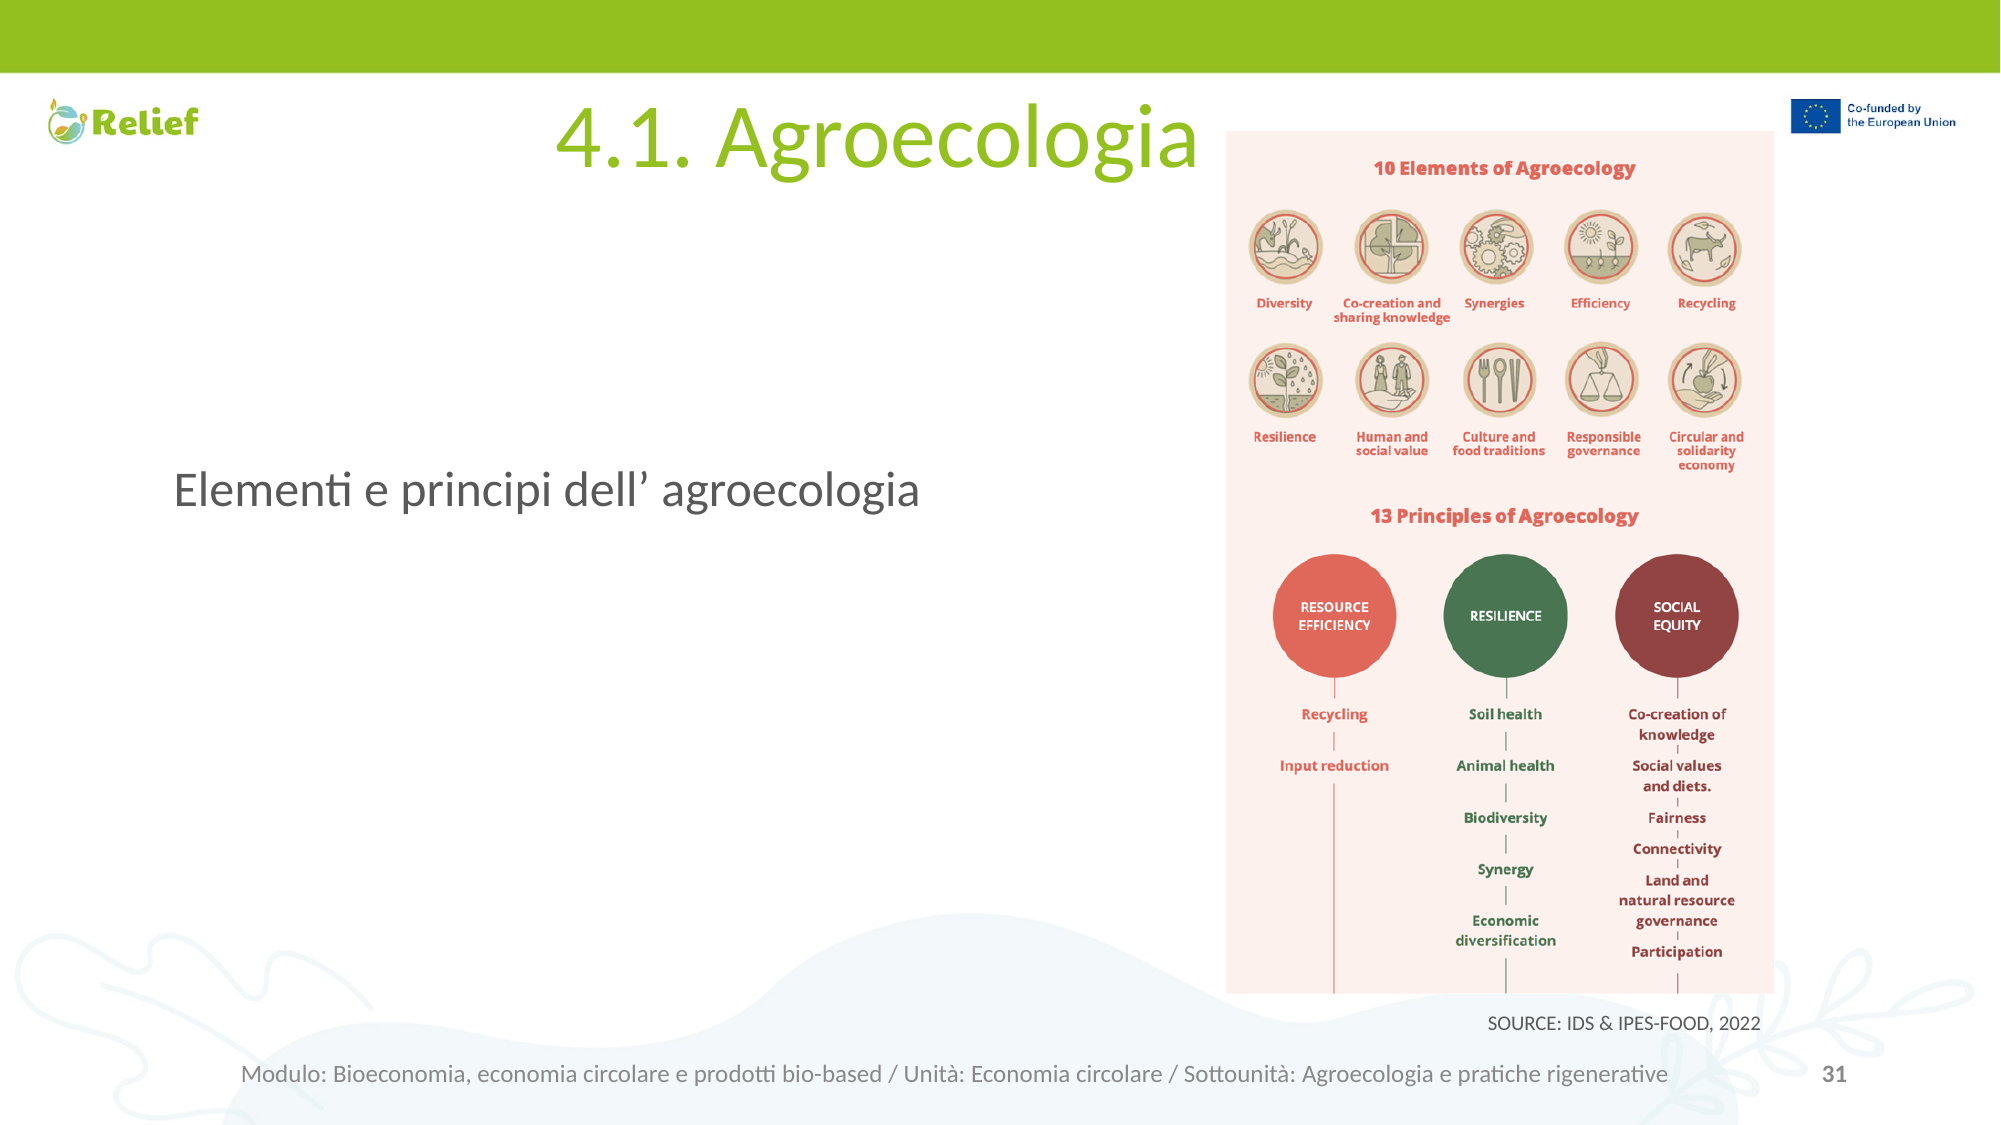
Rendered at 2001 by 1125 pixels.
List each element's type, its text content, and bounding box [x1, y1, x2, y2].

picture [0, 0, 2001, 1125]
text_box SOURCE: IDS & IPES-FOOD, 2022 [1472, 1002, 1782, 1043]
list Elementi e principi dell’ agroecologia [158, 456, 1071, 622]
title 4.1. Agroecologia [540, 54, 1608, 221]
slide_number ‹#› [1787, 1042, 1863, 1103]
footer Modulo: Bioeconomia, economia circolare e prodotti bio-based / Unità: Economia circolare / Sottounità: Agroecologia e pratiche rigenerative [137, 1023, 1775, 1122]
